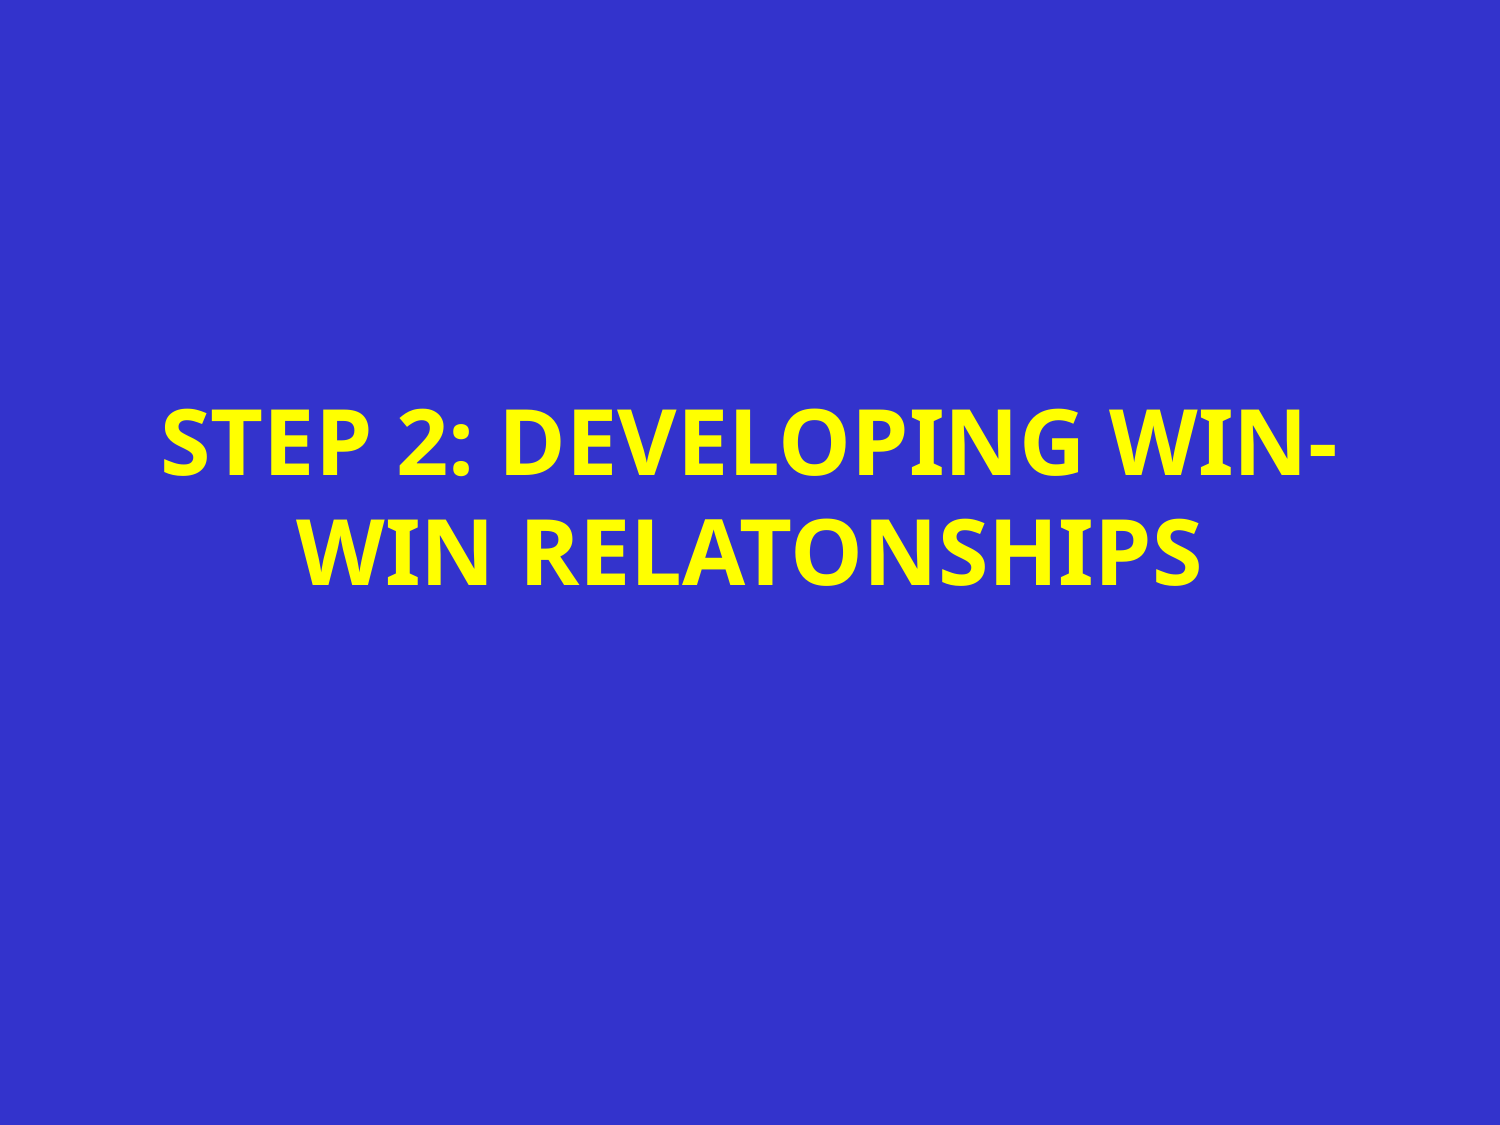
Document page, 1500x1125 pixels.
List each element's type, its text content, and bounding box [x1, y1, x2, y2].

title STEP 2: DEVELOPING WIN-WIN RELATONSHIPS [112, 99, 1388, 888]
